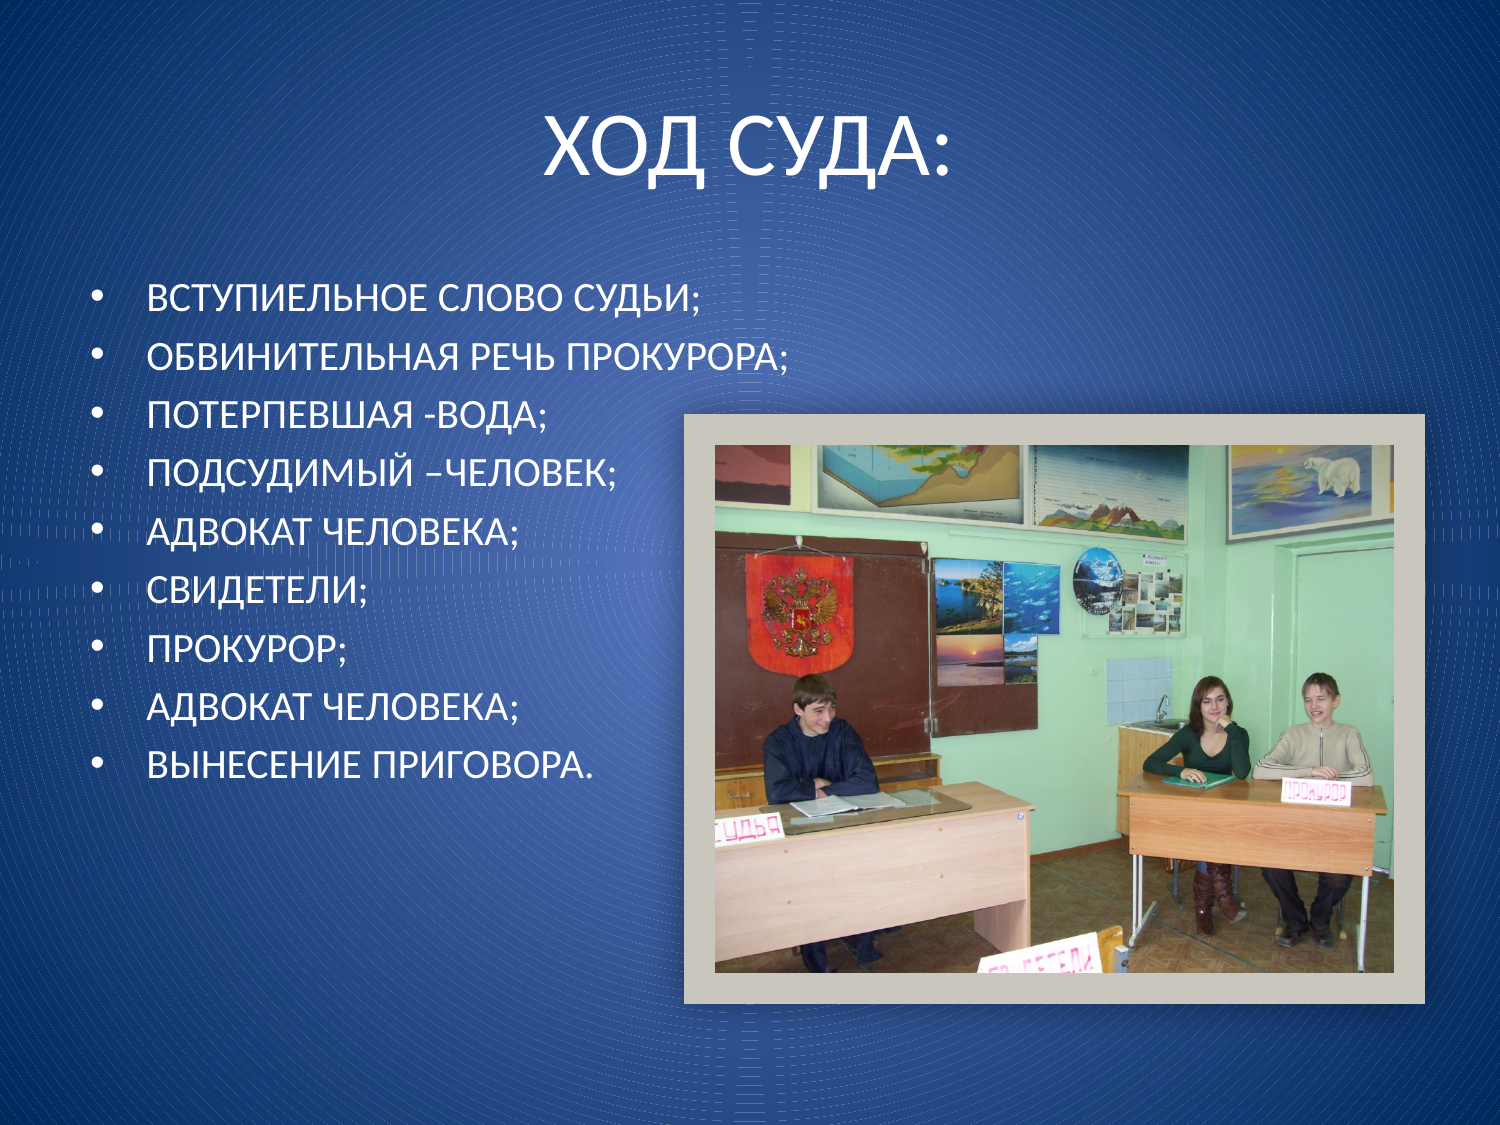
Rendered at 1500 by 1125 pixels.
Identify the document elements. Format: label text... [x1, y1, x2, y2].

list ВСТУПИЕЛЬНОЕ СЛОВО СУДЬИ; ОБВИНИТЕЛЬНАЯ РЕЧЬ ПРОКУРОРА; ПОТЕРПЕВШАЯ -ВОДА; ПОДСУДИМЫЙ –ЧЕЛОВЕК; АДВОКАТ ЧЕЛОВЕКА; СВИДЕТЕЛИ; ПРОКУРОР; АДВОКАТ ЧЕЛОВЕКА; ВЫНЕСЕНИЕ ПРИГОВОРА. [75, 262, 1425, 1005]
title ХОД СУДА: [75, 45, 1425, 233]
picture [714, 445, 1395, 973]
